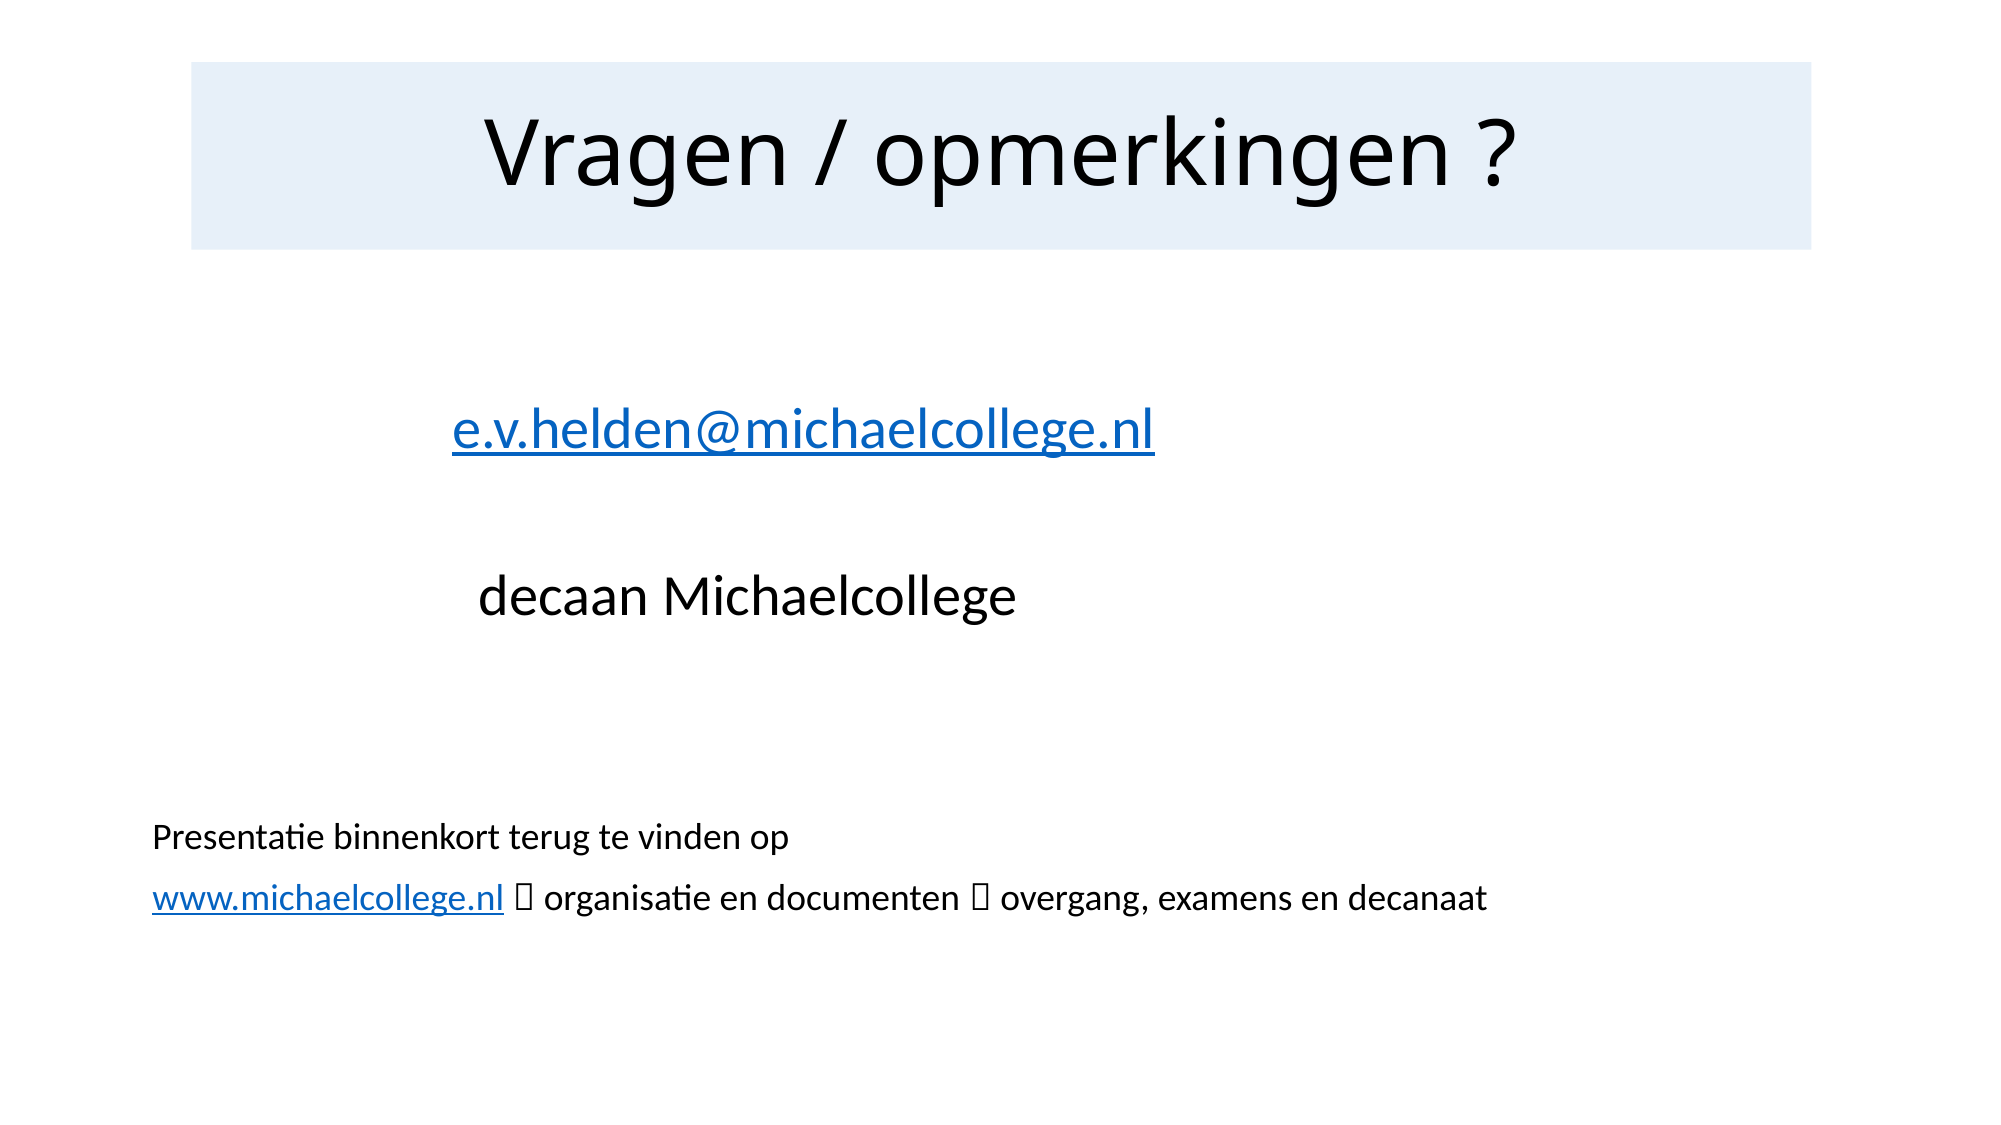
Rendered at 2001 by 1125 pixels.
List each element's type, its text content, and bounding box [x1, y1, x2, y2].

list e.v.helden@michaelcollege.nl decaan Michaelcollege Presentatie binnenkort terug te vinden op www.michaelcollege.nl  organisatie en documenten  overgang, examens en decanaat [137, 299, 1863, 1014]
title Vragen / opmerkingen ? [191, 62, 1812, 250]
